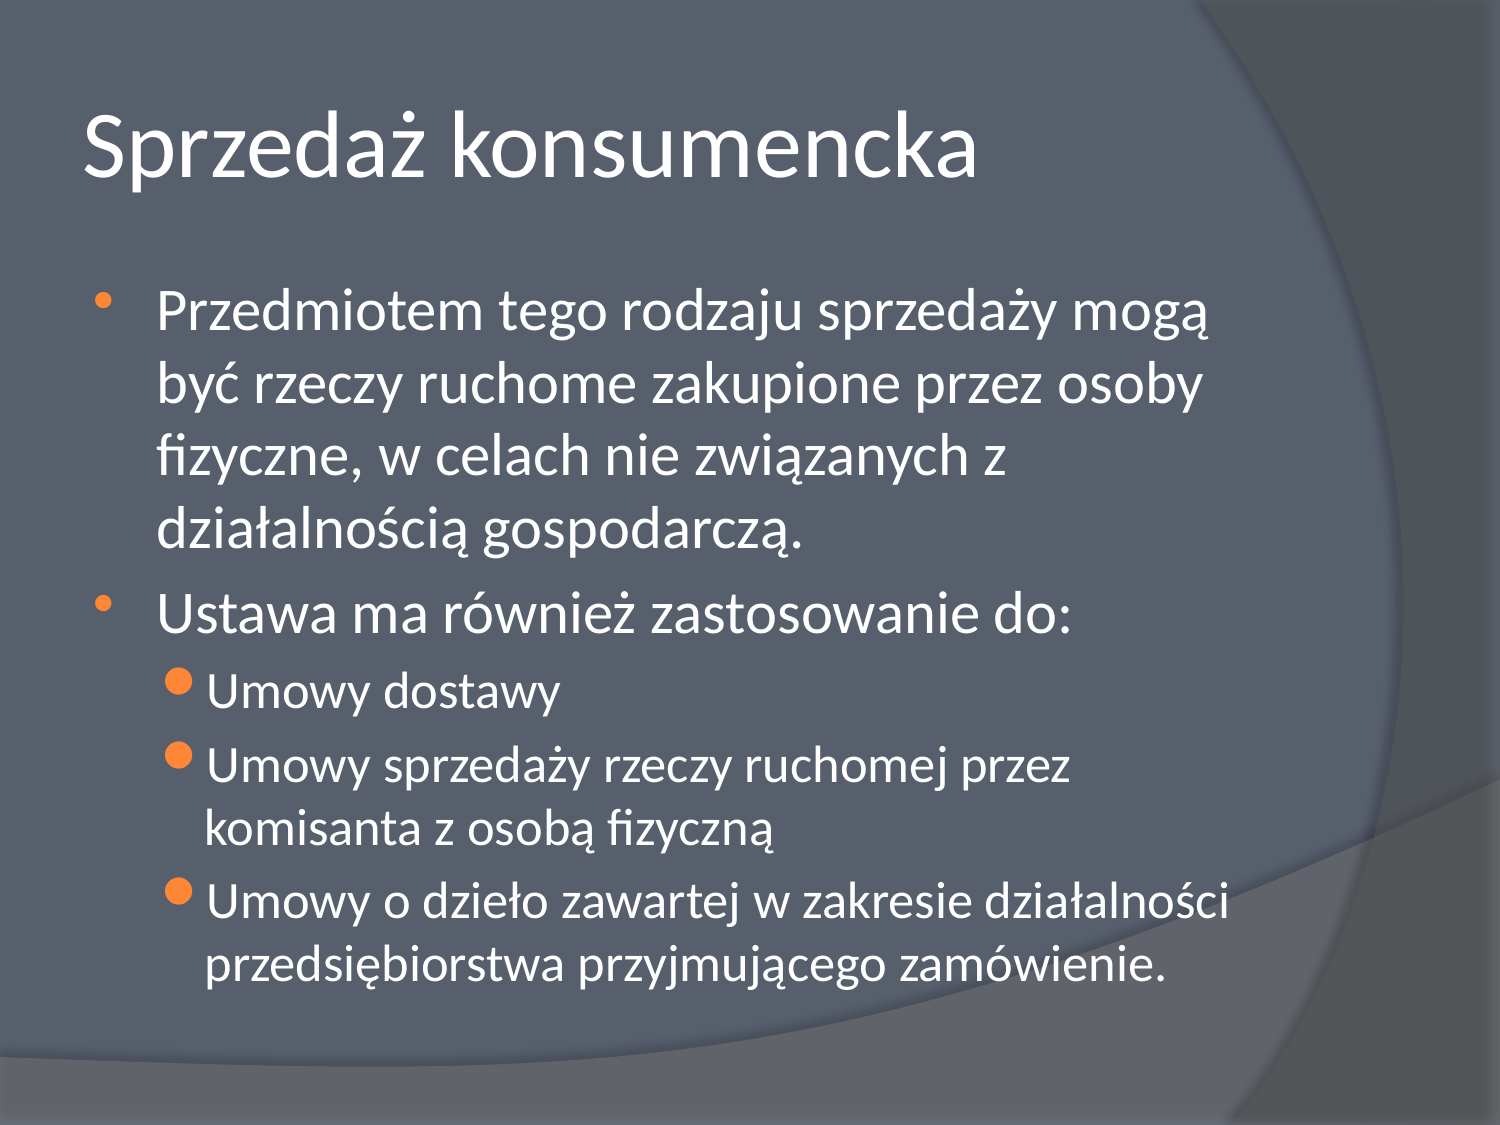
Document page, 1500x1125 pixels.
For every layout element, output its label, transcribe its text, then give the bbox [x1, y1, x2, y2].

title Sprzedaż konsumencka [75, 45, 1300, 233]
list Przedmiotem tego rodzaju sprzedaży mogą być rzeczy ruchome zakupione przez osoby fizyczne, w celach nie związanych z działalnością gospodarczą. Ustawa ma również zastosowanie do: Umowy dostawy Umowy sprzedaży rzeczy ruchomej przez komisanta z osobą fizyczną Umowy o dzieło zawartej w zakresie działalności przedsiębiorstwa przyjmującego zamówienie. [75, 262, 1300, 1005]
